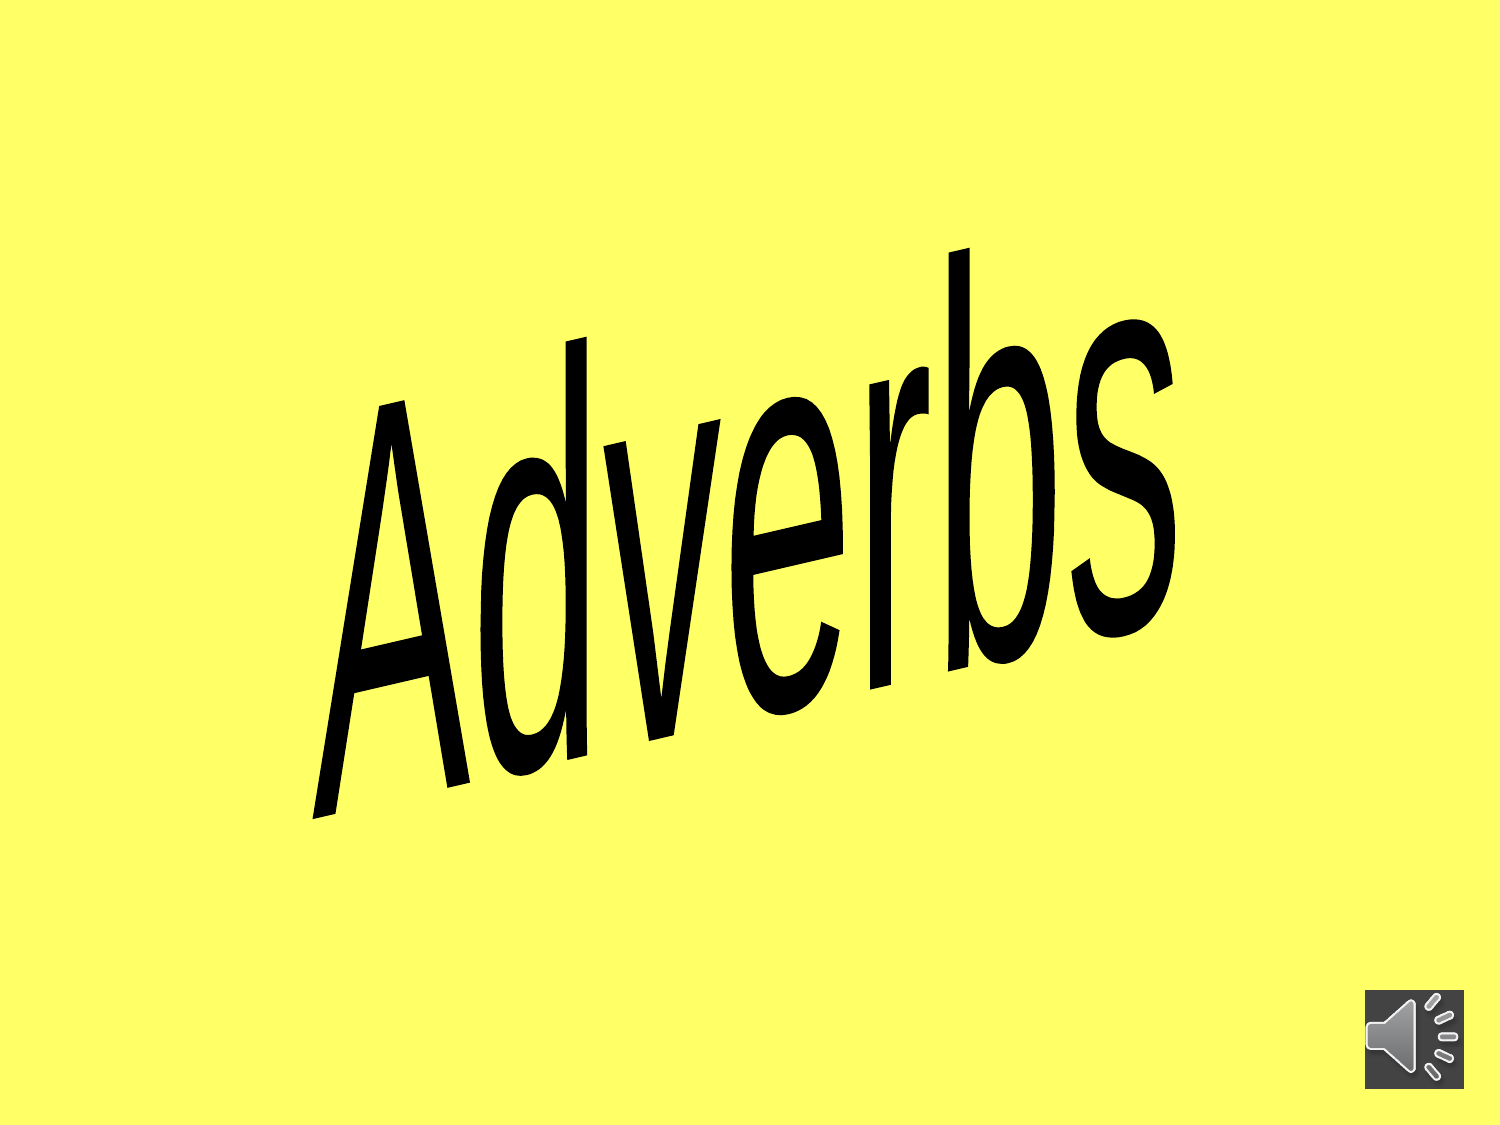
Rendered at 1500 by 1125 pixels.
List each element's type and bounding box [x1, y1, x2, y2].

picture [1364, 989, 1465, 1090]
